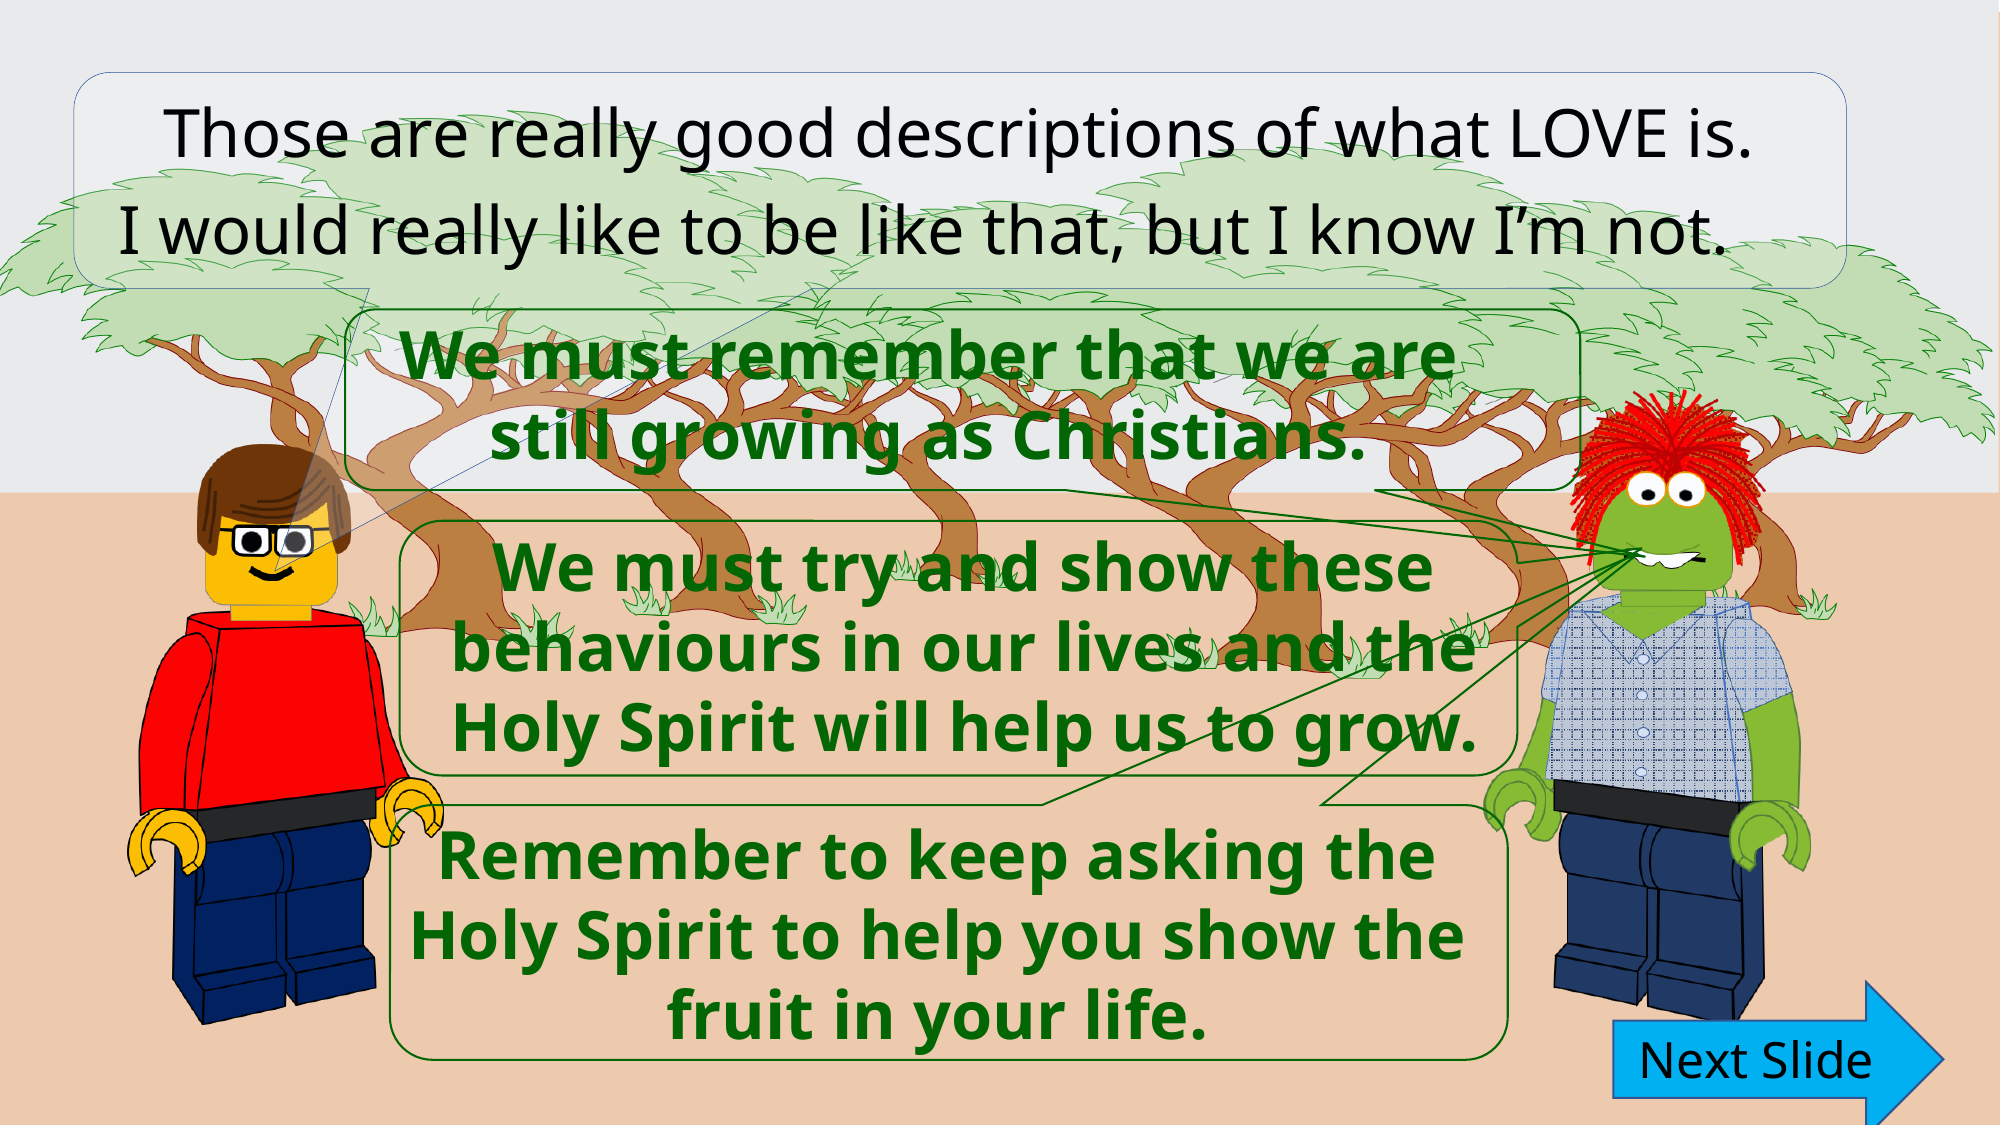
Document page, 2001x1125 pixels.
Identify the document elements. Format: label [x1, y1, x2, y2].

text_box [0, 0, 2000, 1125]
text_box [1613, 981, 1944, 1125]
text_box [345, 305, 1581, 491]
text_box [389, 805, 1508, 1063]
picture [1483, 464, 1811, 1028]
text_box [73, 72, 1847, 464]
picture [127, 464, 444, 1025]
text_box [399, 517, 1518, 776]
